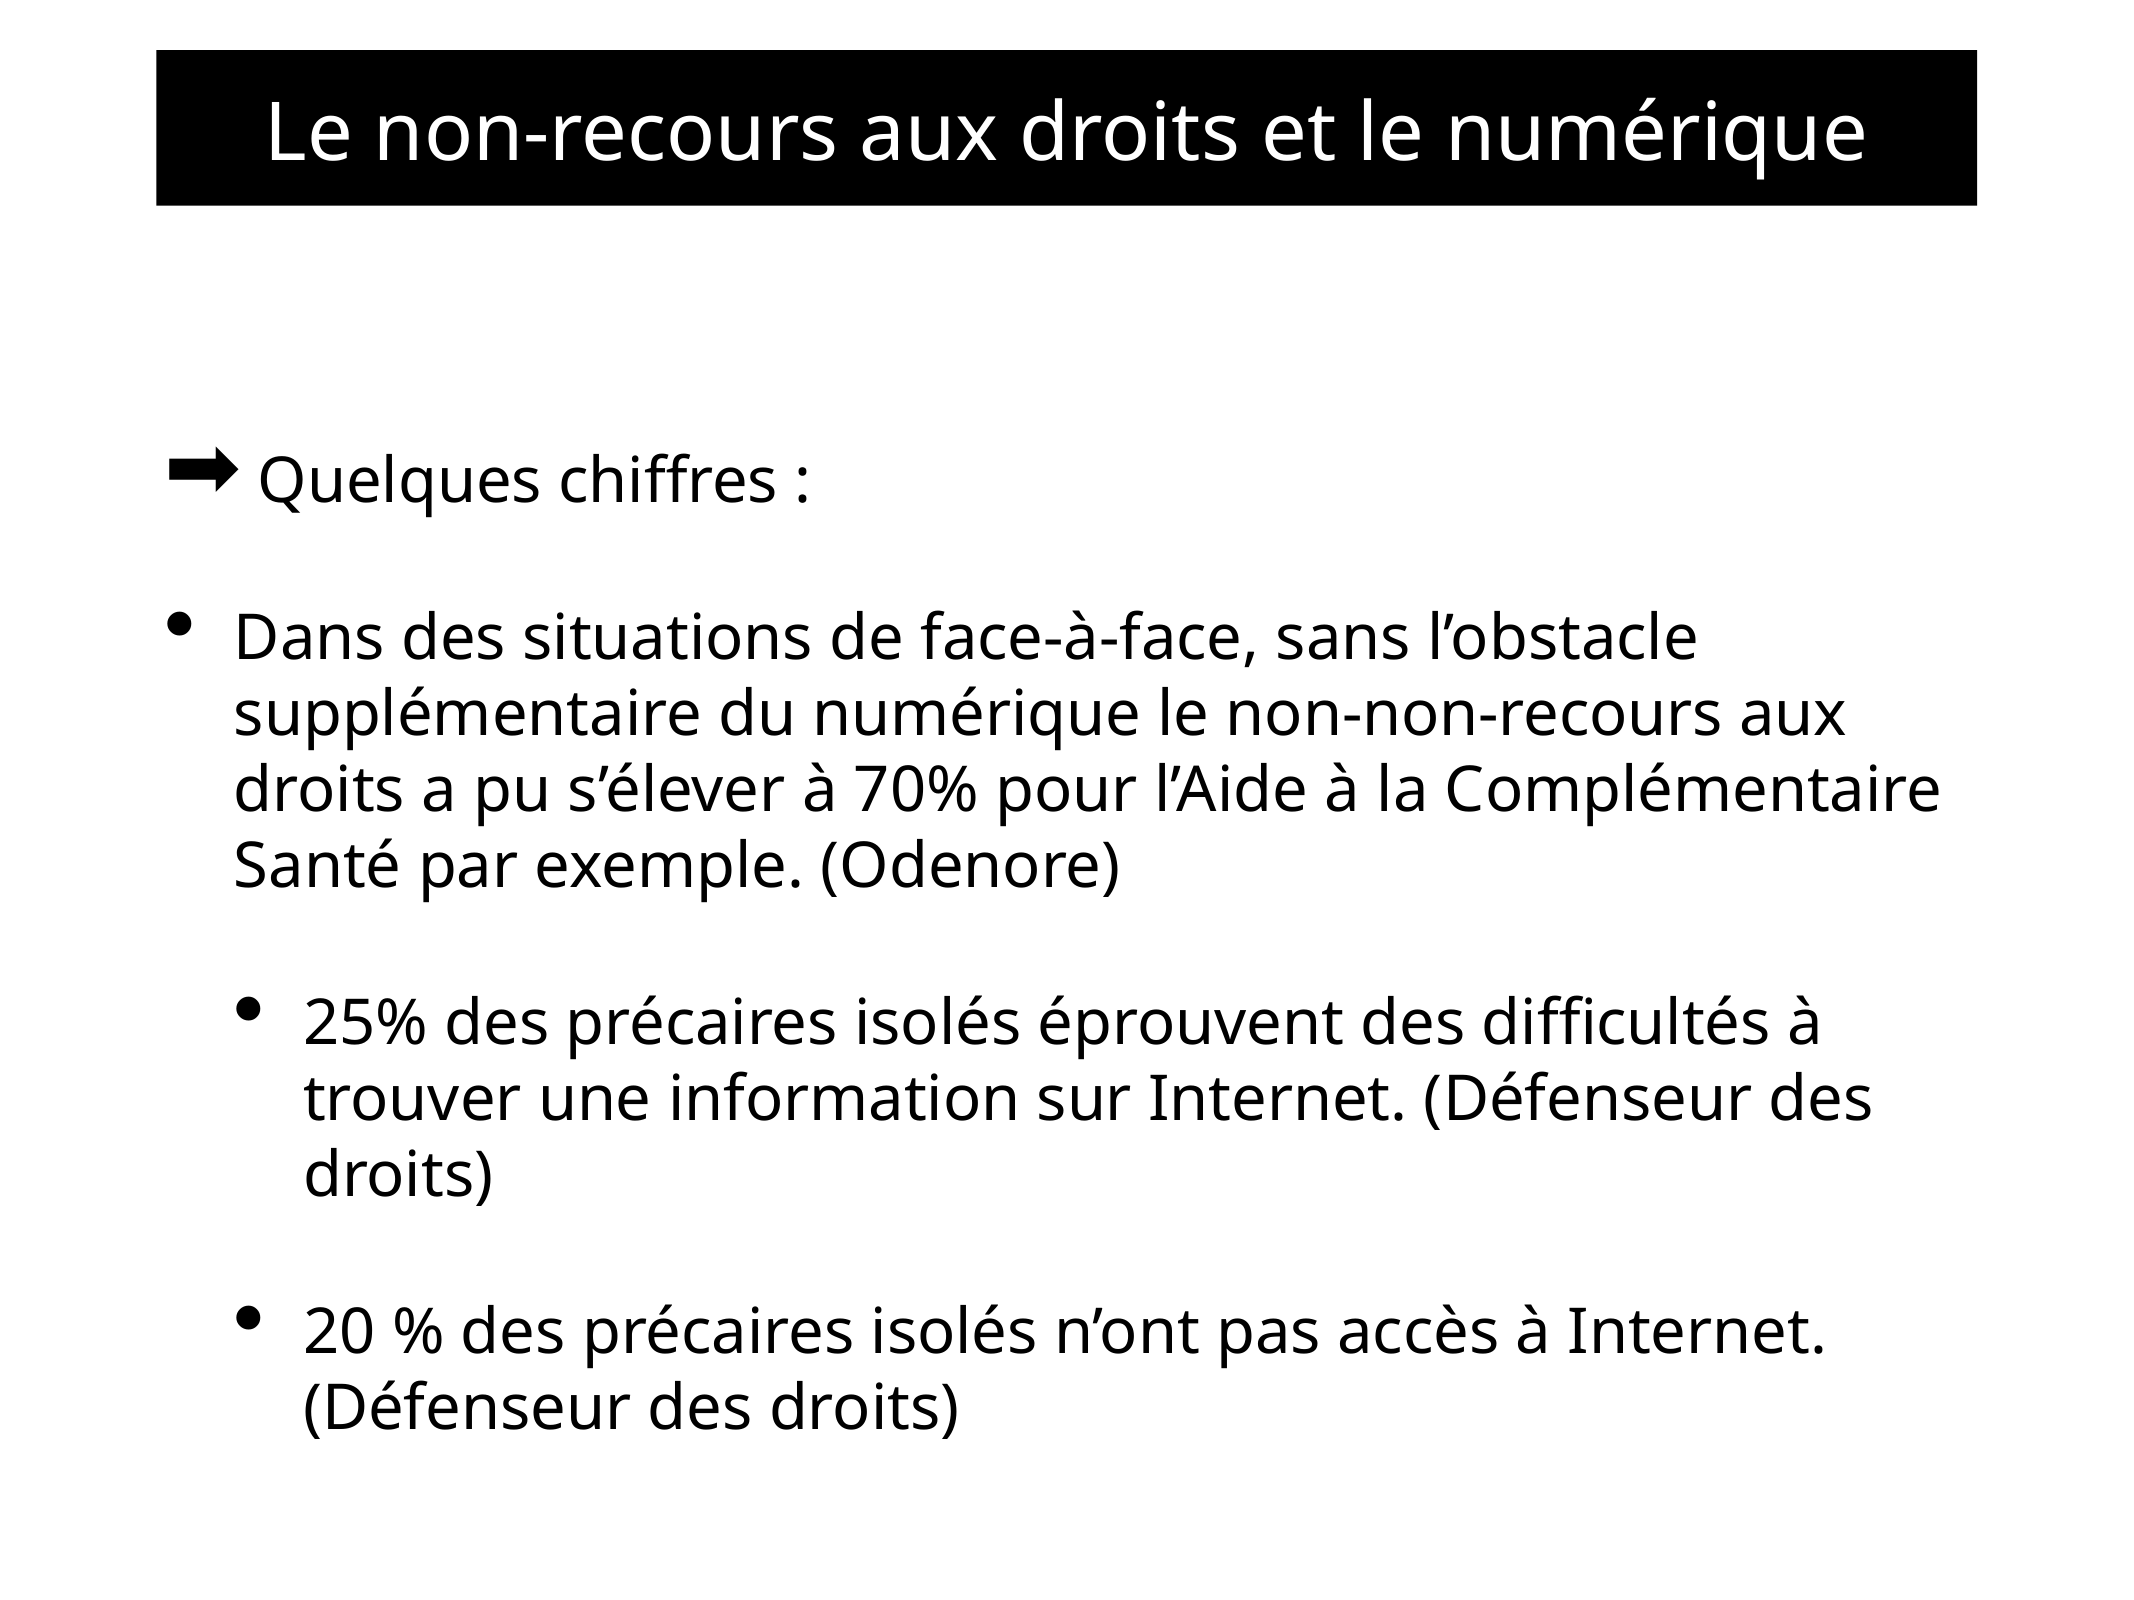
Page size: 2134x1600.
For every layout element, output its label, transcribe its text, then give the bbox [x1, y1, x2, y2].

list Quelques chiffres : Dans des situations de face-à-face, sans l’obstacle supplémentaire du numérique le non-non-recours aux droits a pu s’élever à 70% pour l’Aide à la Complémentaire Santé par exemple. (Odenore) 25% des précaires isolés éprouvent des difficultés à trouver une information sur Internet. (Défenseur des droits) 20 % des précaires isolés n’ont pas accès à Internet. (Défenseur des droits) [155, 424, 1978, 1457]
title Le non-recours aux droits et le numérique [155, 49, 1978, 207]
